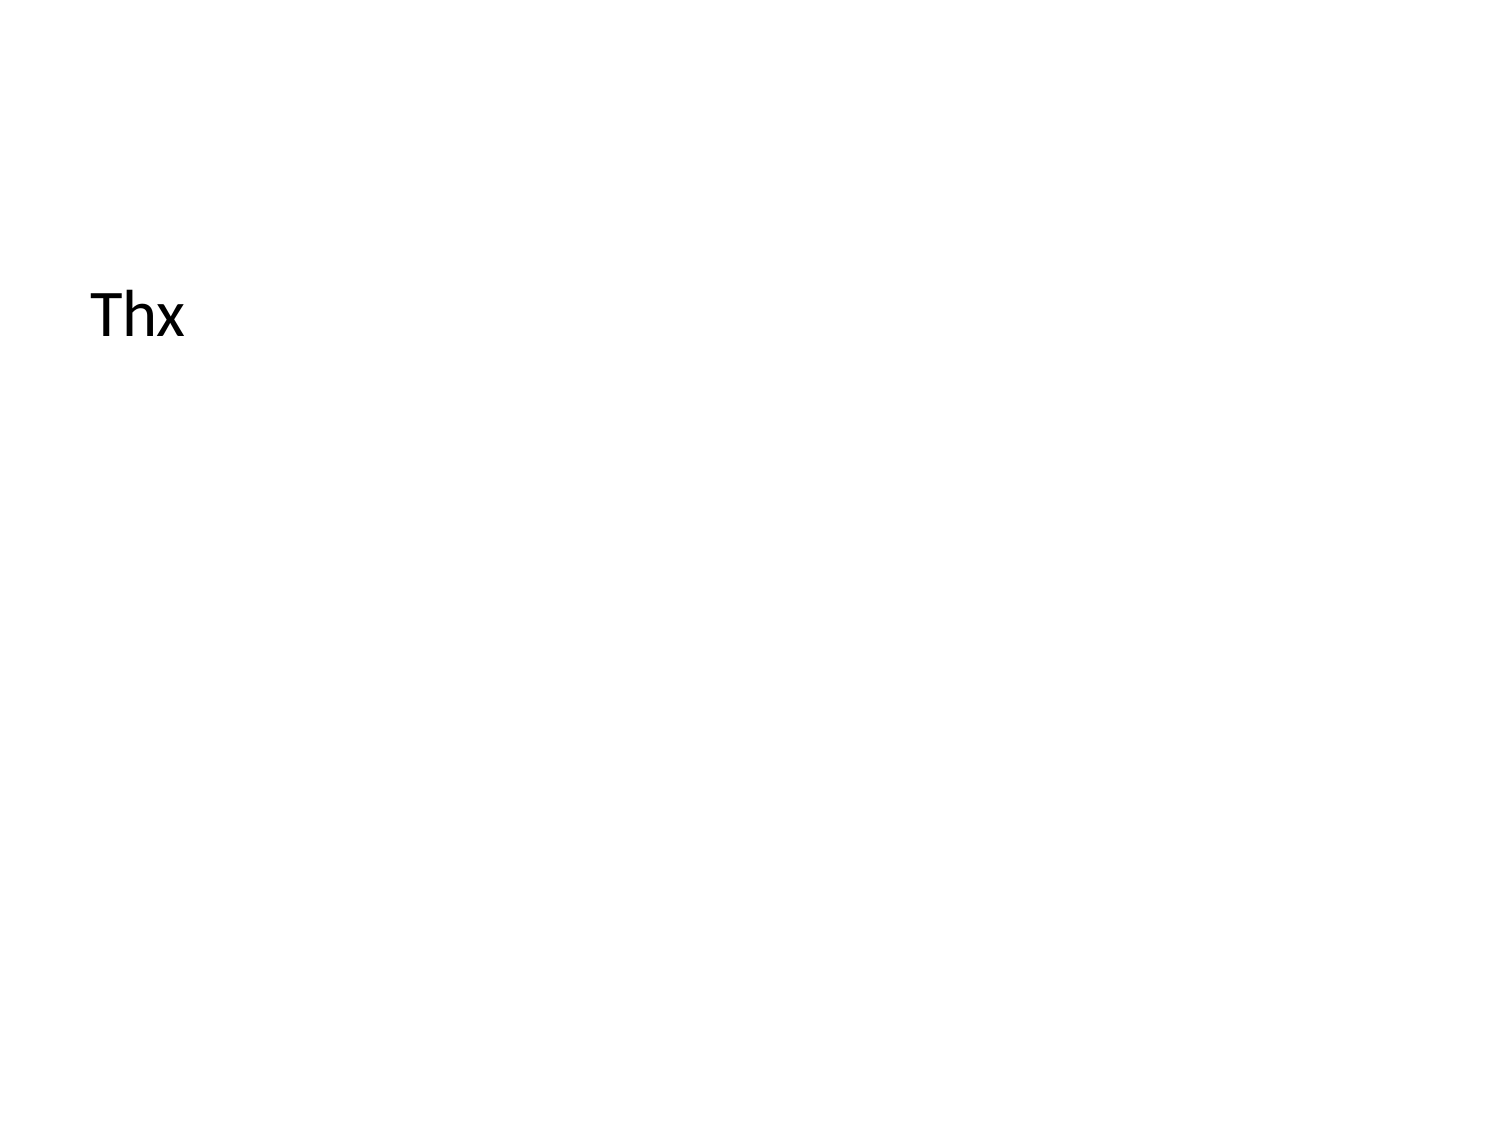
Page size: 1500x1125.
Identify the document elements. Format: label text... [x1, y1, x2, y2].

list Thx [75, 262, 1425, 1005]
